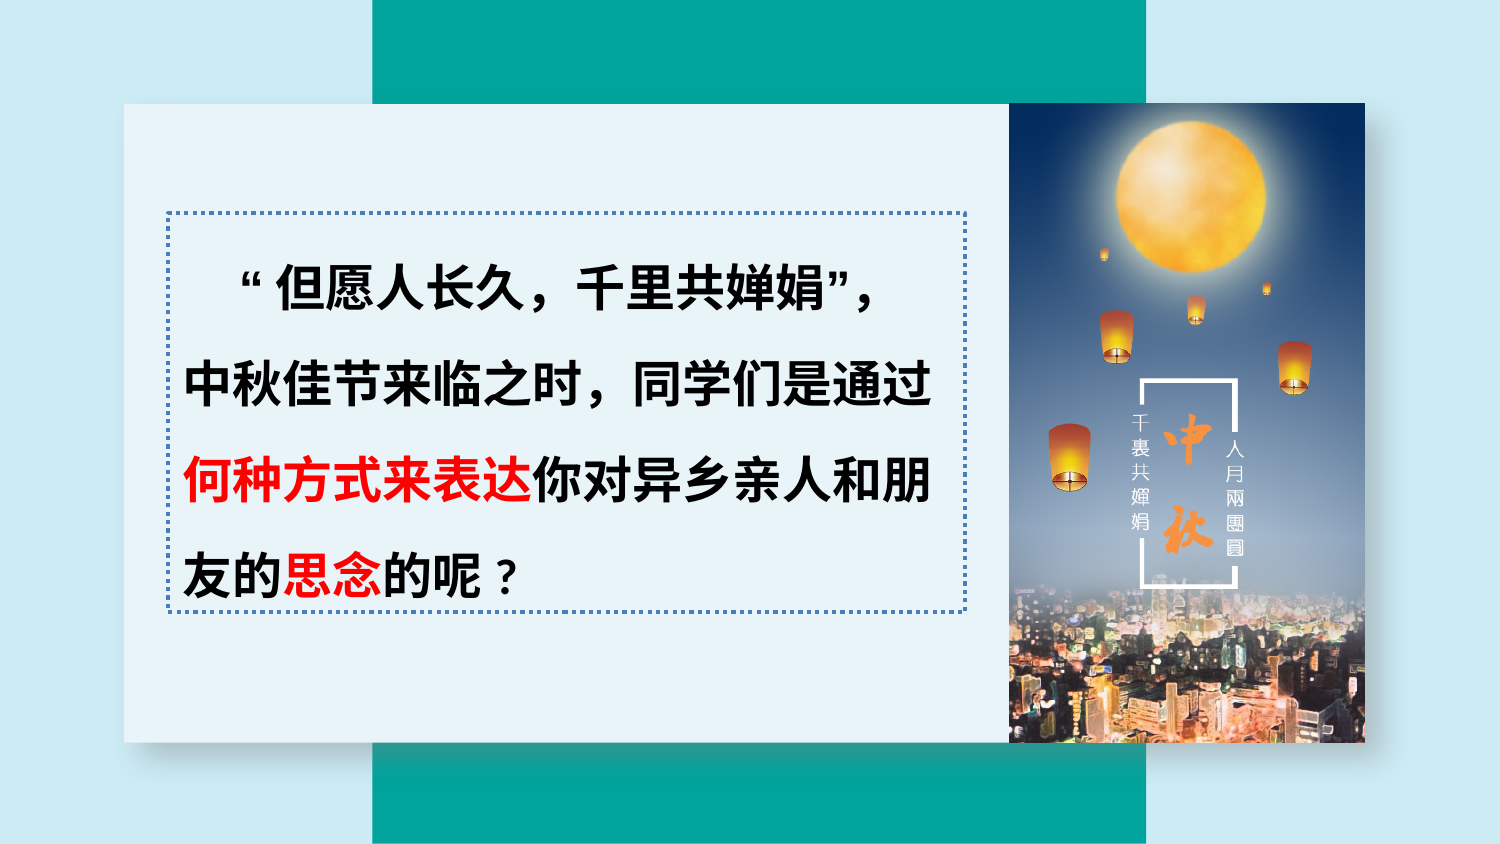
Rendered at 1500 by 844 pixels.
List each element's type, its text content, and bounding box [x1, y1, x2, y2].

text_box [122, 102, 1009, 745]
picture [1008, 103, 1365, 744]
text_box “但愿人长久，千里共婵娟”，中秋佳节来临之时，同学们是通过何种方式来表达你对异乡亲人和朋友的思念的呢? [167, 213, 966, 612]
